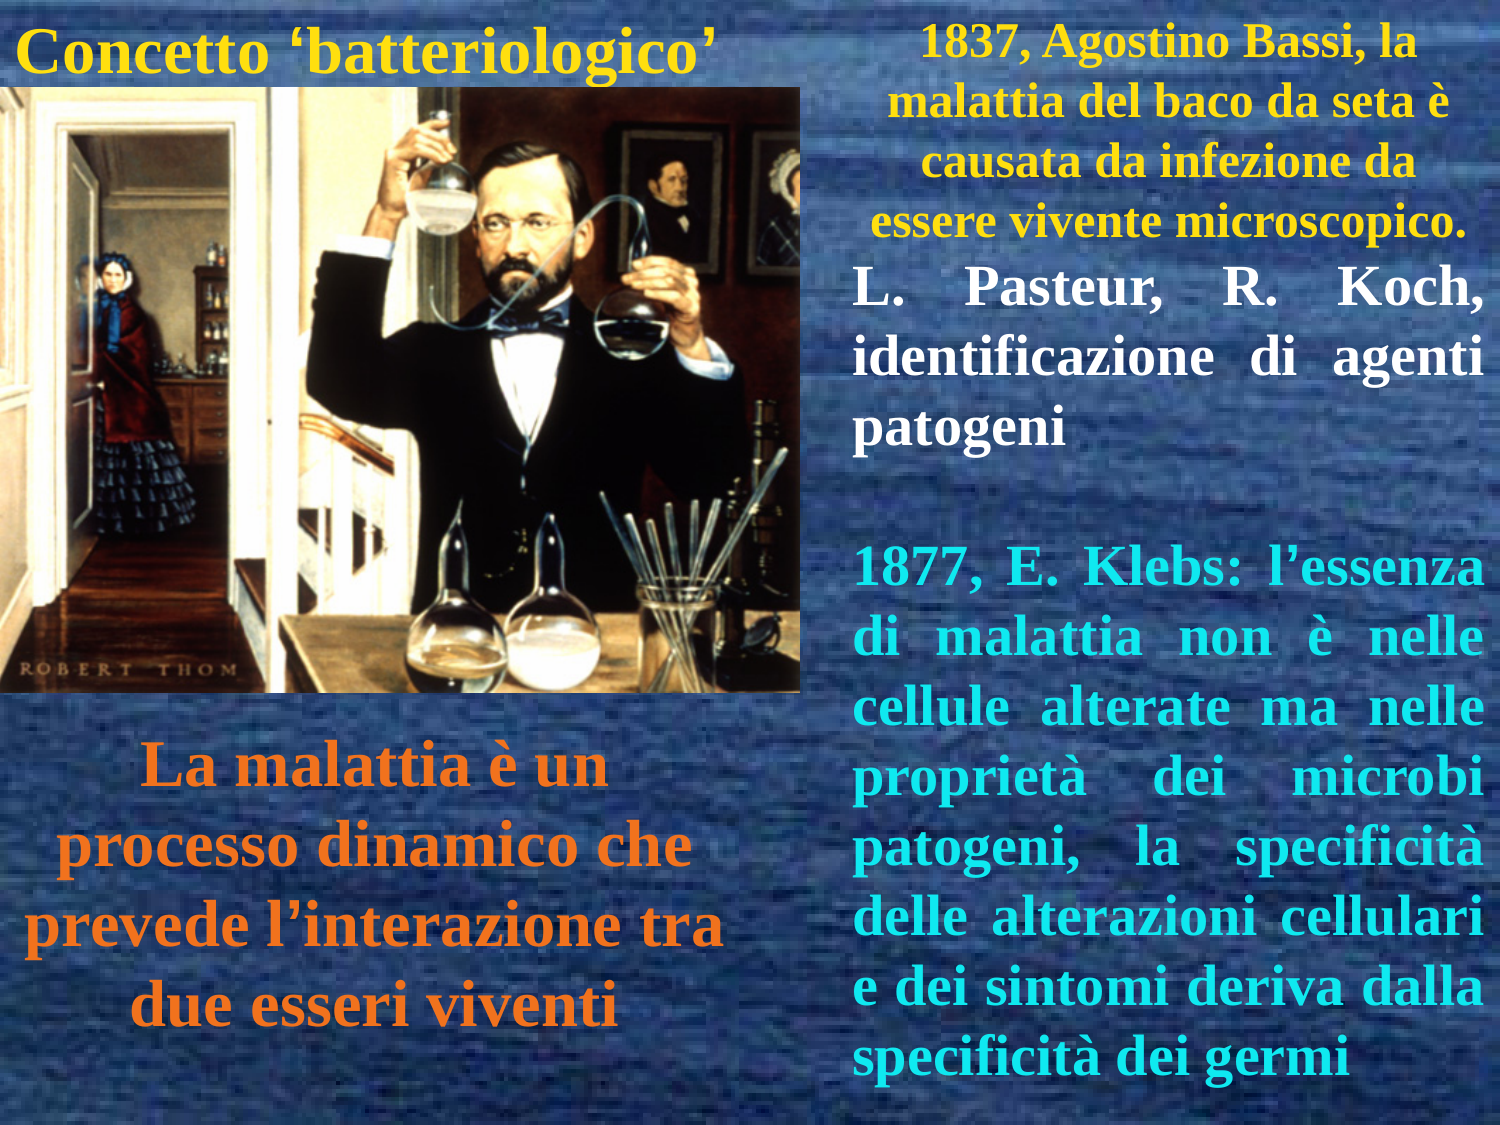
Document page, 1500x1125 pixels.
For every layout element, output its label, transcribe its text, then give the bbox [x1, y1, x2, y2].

picture [0, 87, 1500, 1125]
text_box Concetto ‘batteriologico’ [0, 0, 837, 95]
text_box 1837, Agostino Bassi, la malattia del baco da seta è causata da infezione da essere vivente microscopico. L. Pasteur, R. Koch, identificazione di agenti patogeni 1877, E. Klebs: l’essenza di malattia non è nelle cellule alterate ma nelle proprietà dei microbi patogeni, la specificità delle alterazioni cellulari e dei sintomi deriva dalla specificità dei germi [837, 0, 1500, 1095]
text_box La malattia è un processo dinamico che prevede l’interazione tra due esseri viventi [0, 712, 750, 1047]
